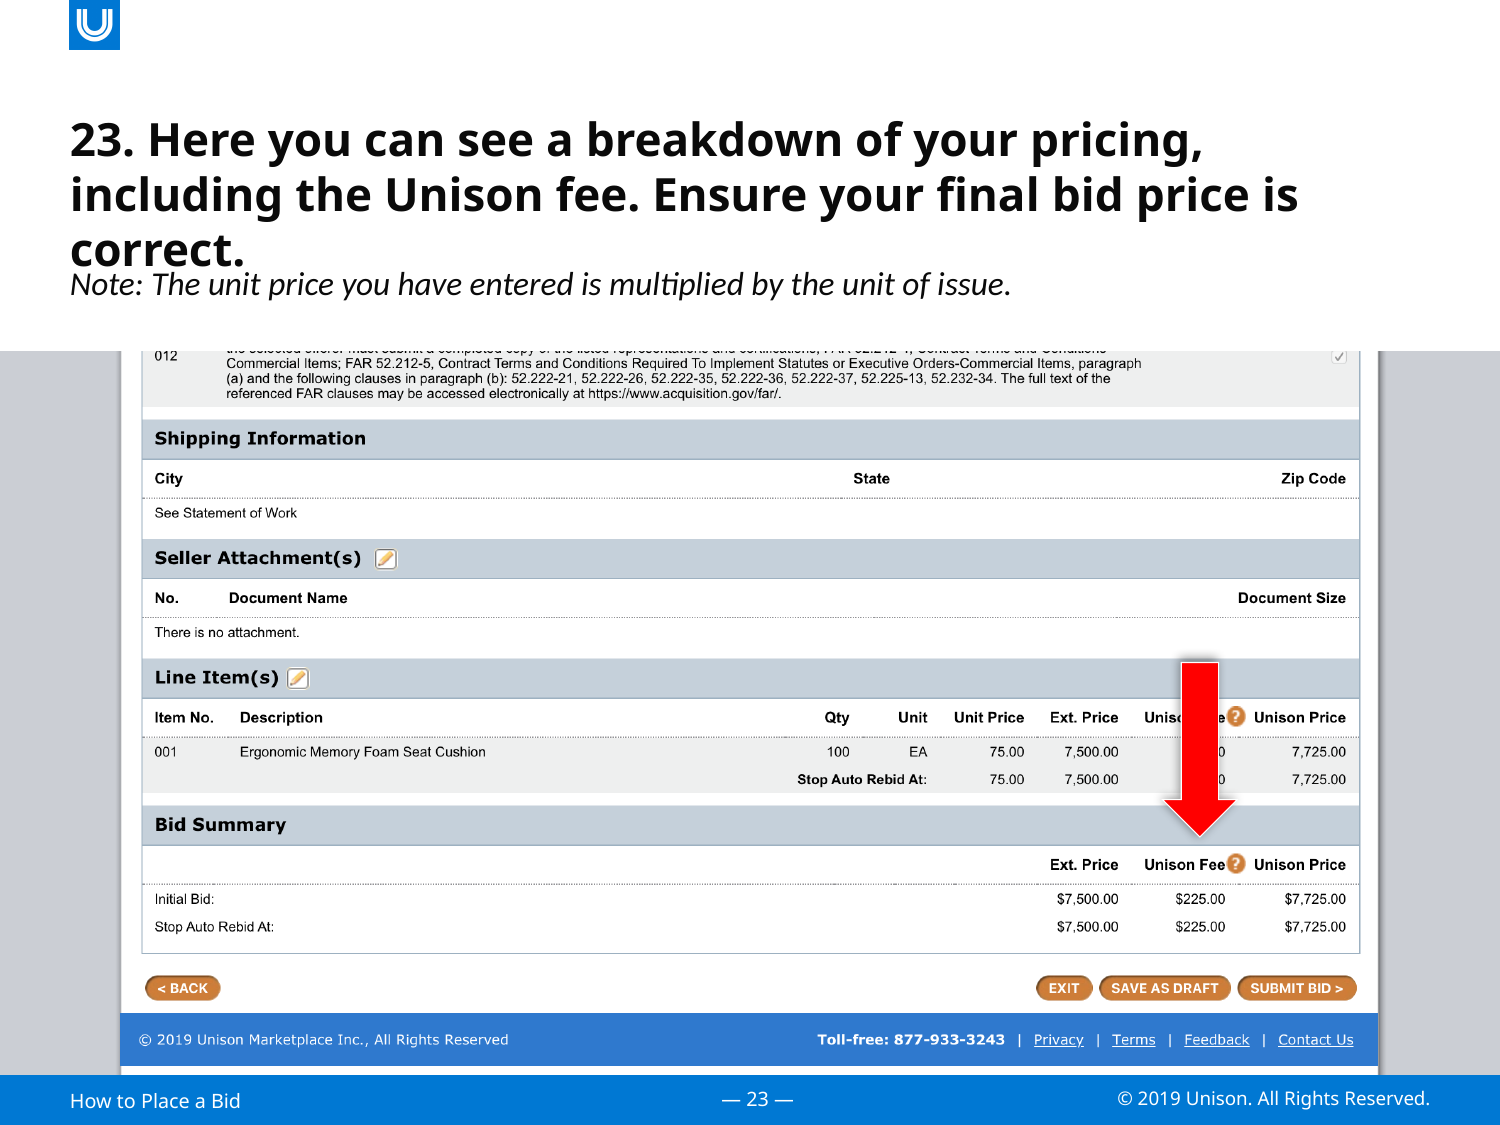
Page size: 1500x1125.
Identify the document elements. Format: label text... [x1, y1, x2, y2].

slide_number — 23 — [624, 1075, 891, 1125]
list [0, 351, 1500, 1075]
footer © 2019 Unison. All Rights Reserved. [923, 1075, 1431, 1125]
title 23. Here you can see a breakdown of your pricing, including the Unison fee. Ensure your final bid price is correct. [69, 103, 1431, 200]
slide_number How to Place a Bid [69, 1076, 555, 1125]
list Note: The unit price you have entered is multiplied by the unit of issue. [69, 262, 1431, 325]
picture [69, 0, 120, 50]
